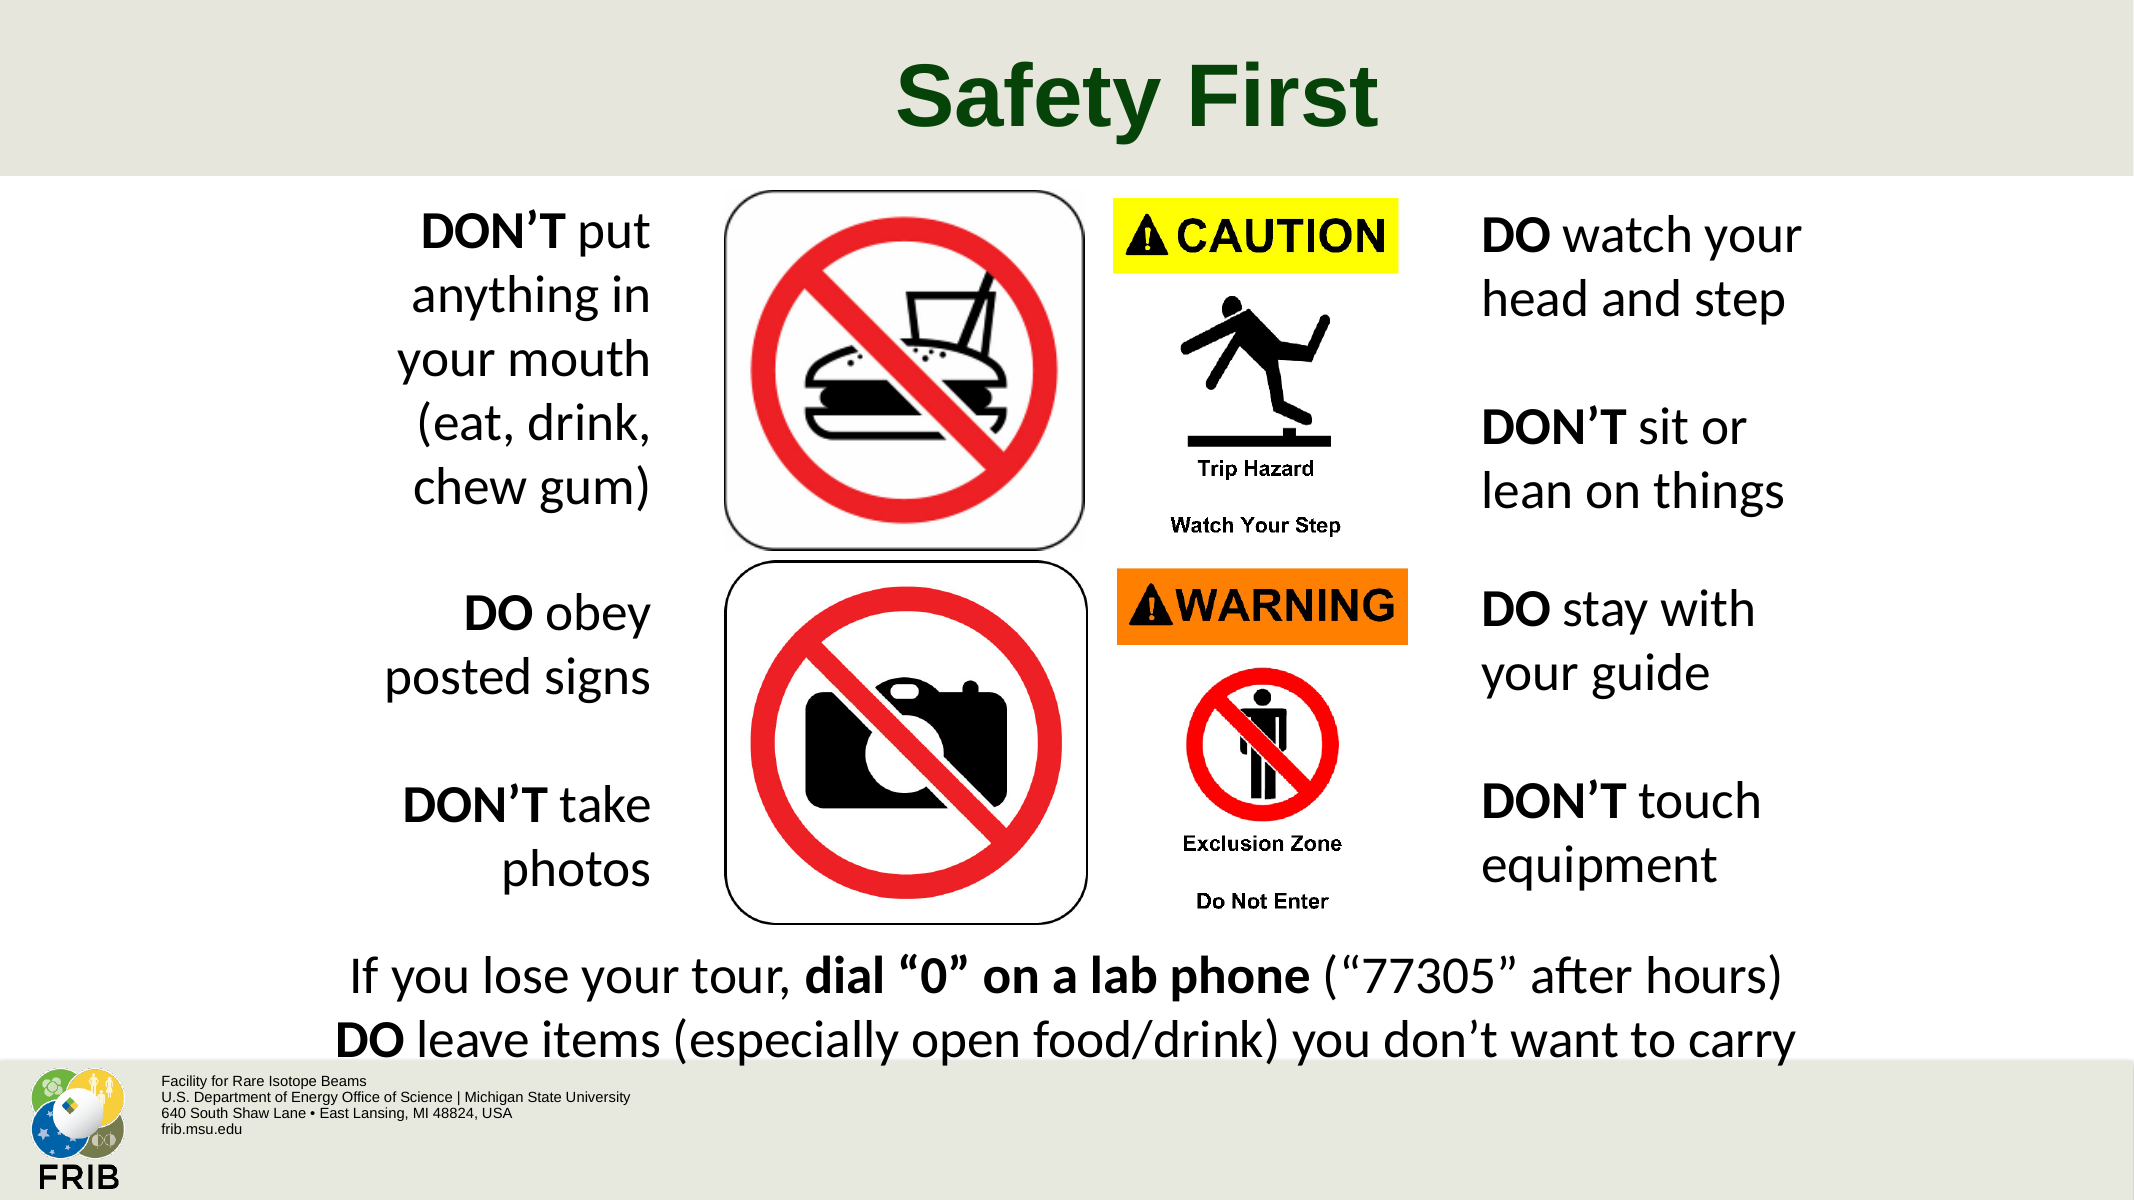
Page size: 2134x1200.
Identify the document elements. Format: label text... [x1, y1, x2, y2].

picture [0, 0, 2134, 176]
text_box DON’T put anything in your mouth (eat, drink, chew gum) [346, 187, 667, 523]
title Safety First [18, 46, 2134, 150]
text_box If you lose your tour, dial “0” on a lab phone (“77305” after hours) DO leave items (especially open food/drink) you don’t want to carry [306, 933, 1827, 1076]
text_box DO obey posted signs DON’T take photos [333, 569, 667, 905]
text_box DO watch your head and step DON’T sit or lean on things [1466, 192, 1827, 527]
picture [23, 1060, 132, 1189]
picture [724, 560, 1089, 925]
picture [1097, 190, 1414, 551]
text_box DO stay with your guide DON’T touch equipment [1466, 565, 1814, 901]
picture [724, 190, 1085, 551]
picture [1100, 560, 1423, 925]
